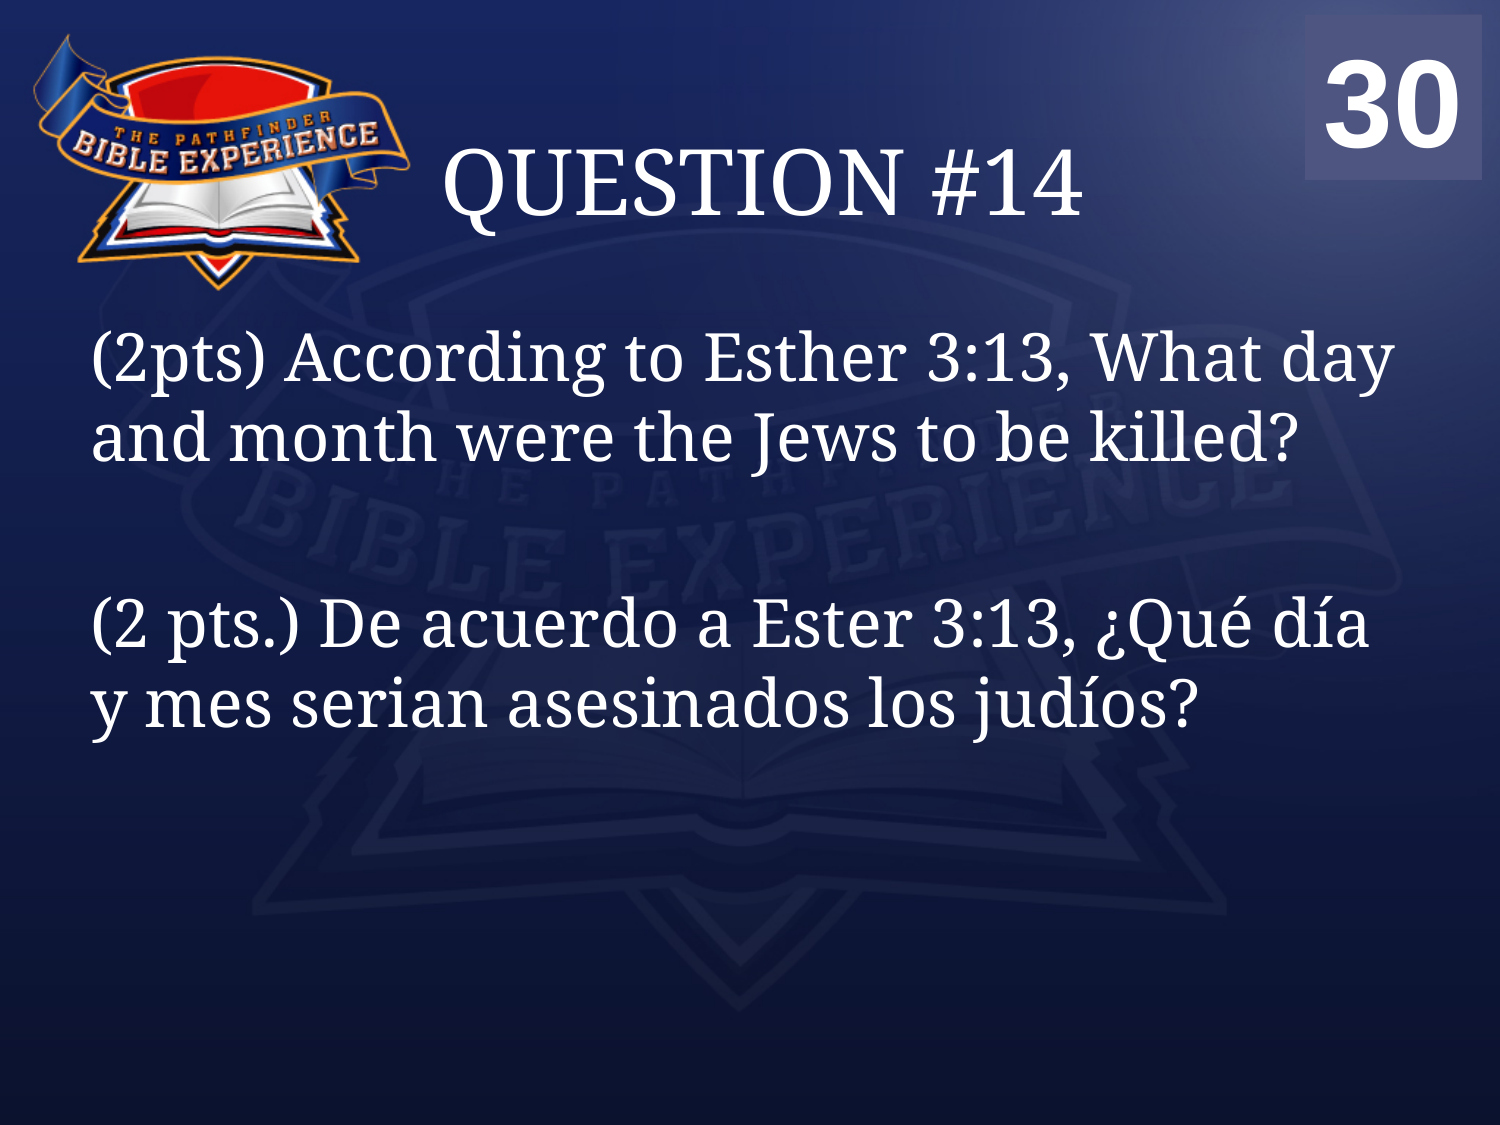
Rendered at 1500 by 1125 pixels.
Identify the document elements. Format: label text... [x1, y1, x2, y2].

list (2pts) According to Esther 3:13, What day and month were the Jews to be killed? (2 pts.) De acuerdo a Ester 3:13, ¿Qué día y mes serian asesinados los judíos? [75, 307, 1425, 1056]
picture [0, 0, 1500, 1125]
text_box 30 [1305, 14, 1482, 180]
title QUESTION #14 [425, 85, 1425, 273]
